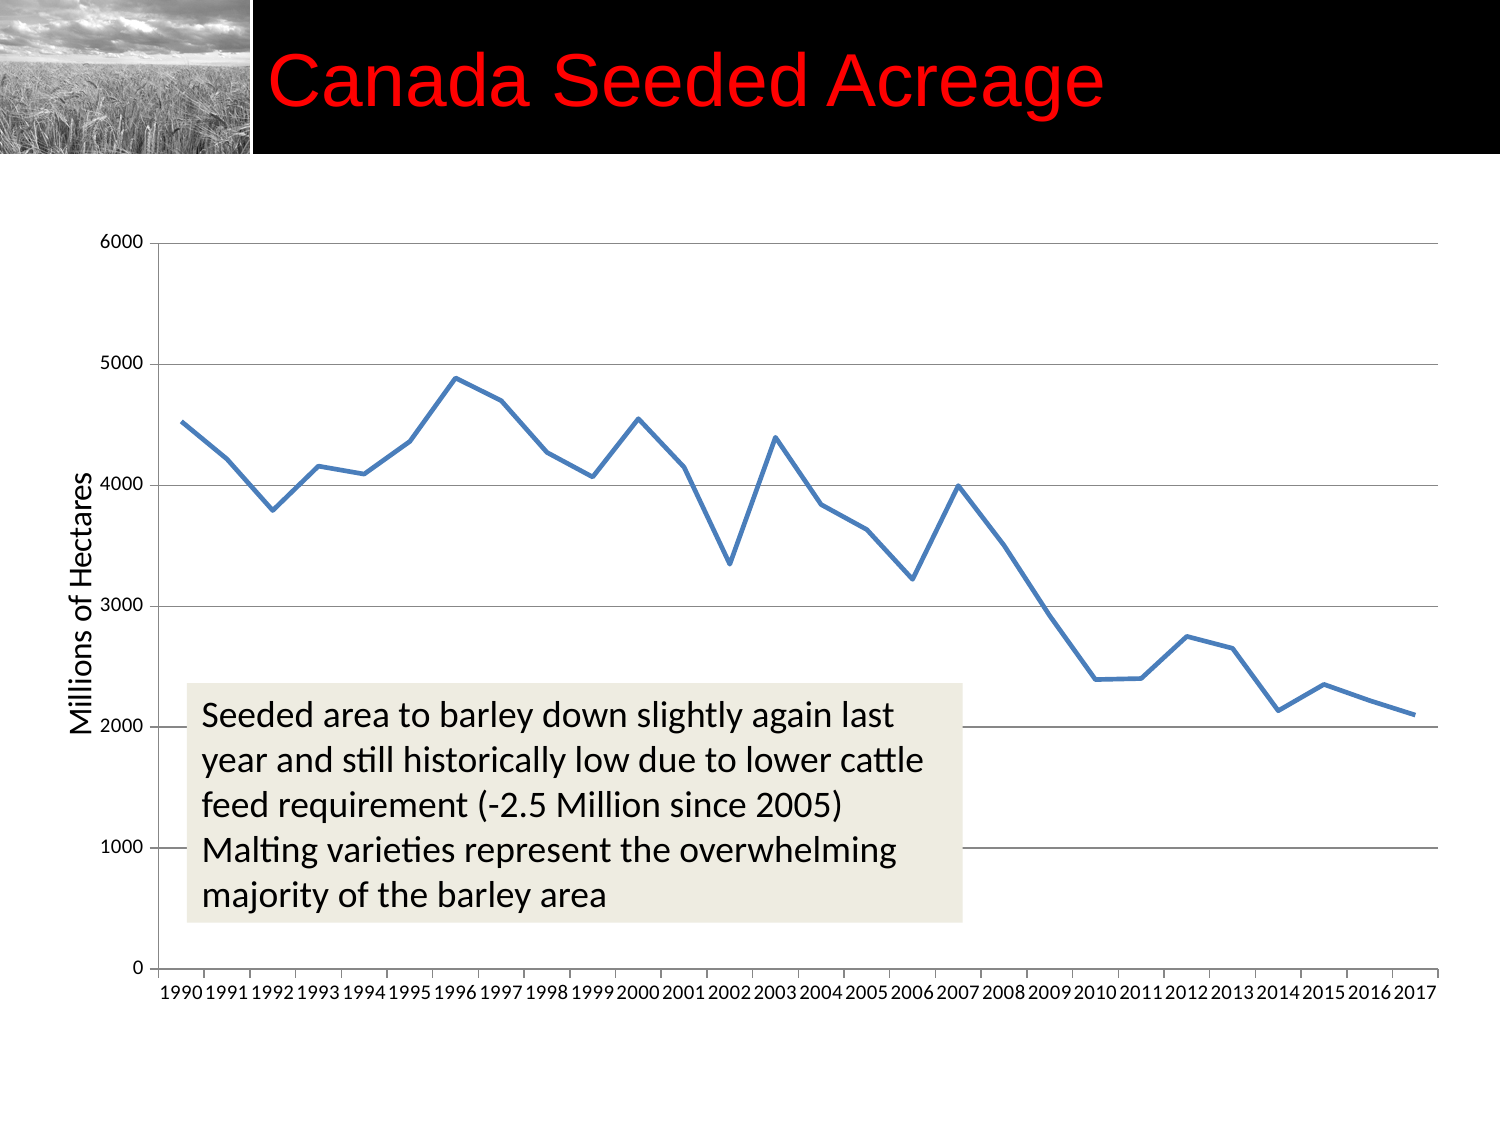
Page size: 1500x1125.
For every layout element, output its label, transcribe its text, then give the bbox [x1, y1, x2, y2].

chart [42, 219, 1451, 1066]
title Canada Seeded Acreage [252, 0, 1500, 153]
picture [0, 0, 1500, 1000]
